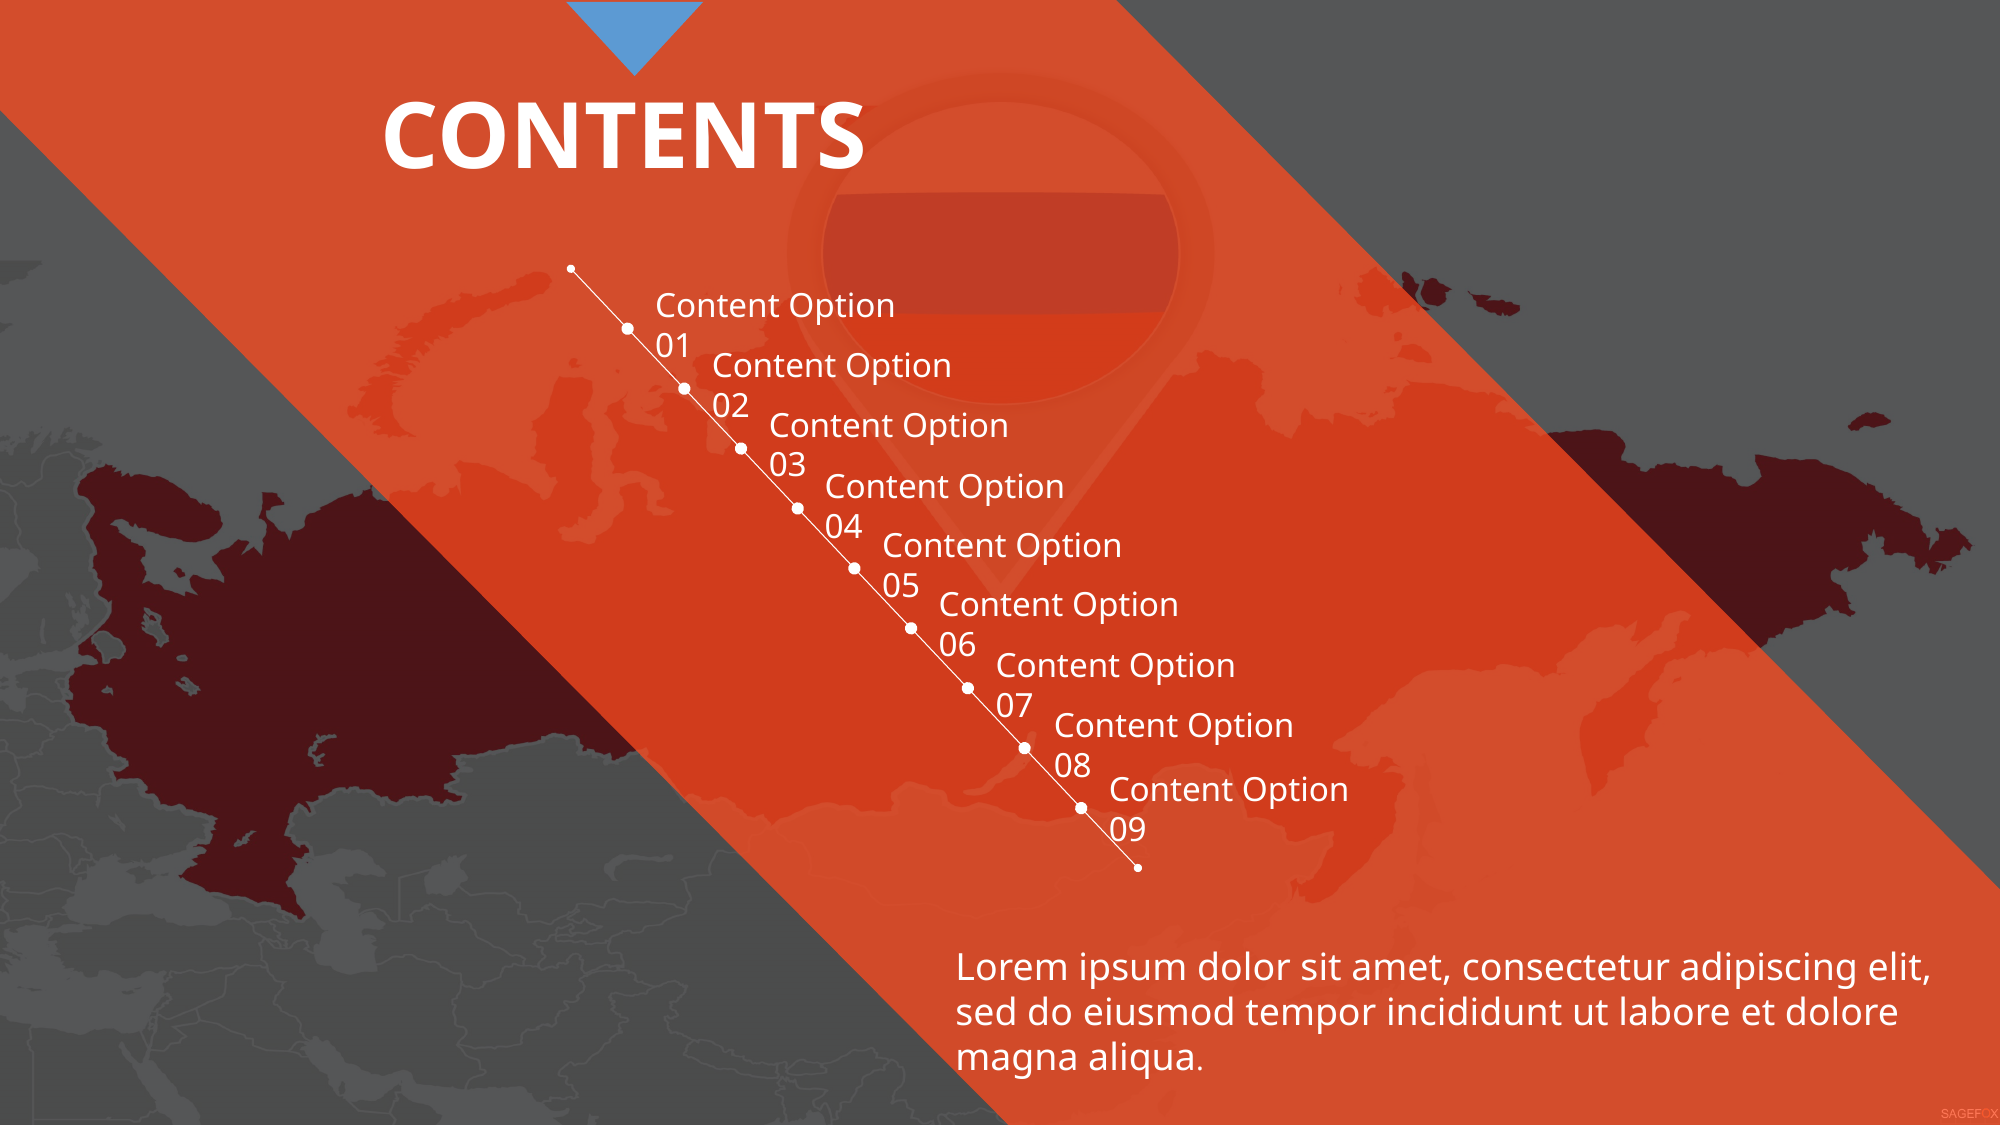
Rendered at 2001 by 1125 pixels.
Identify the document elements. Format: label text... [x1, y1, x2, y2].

text_box Content Option 04 [809, 458, 1110, 553]
text_box Content Option 08 [1038, 696, 1339, 792]
text_box Lorem ipsum dolor sit amet, consectetur adipiscing elit, sed do eiusmod tempor incididunt ut labore et dolore magna aliqua. [940, 935, 2000, 1085]
text_box Content Option 03 [753, 396, 1054, 491]
text_box Content Option 02 [697, 336, 998, 432]
text_box Content Option 05 [867, 517, 1168, 612]
text_box Content Option 01 [640, 277, 941, 372]
text_box [967, 1085, 2000, 1125]
text_box Content Option 09 [1093, 761, 1394, 856]
text_box CONTENTS [324, 69, 924, 194]
text_box [0, 0, 2000, 1058]
text_box Content Option 07 [980, 636, 1281, 732]
text_box [563, 0, 706, 78]
text_box Content Option 06 [924, 576, 1224, 671]
